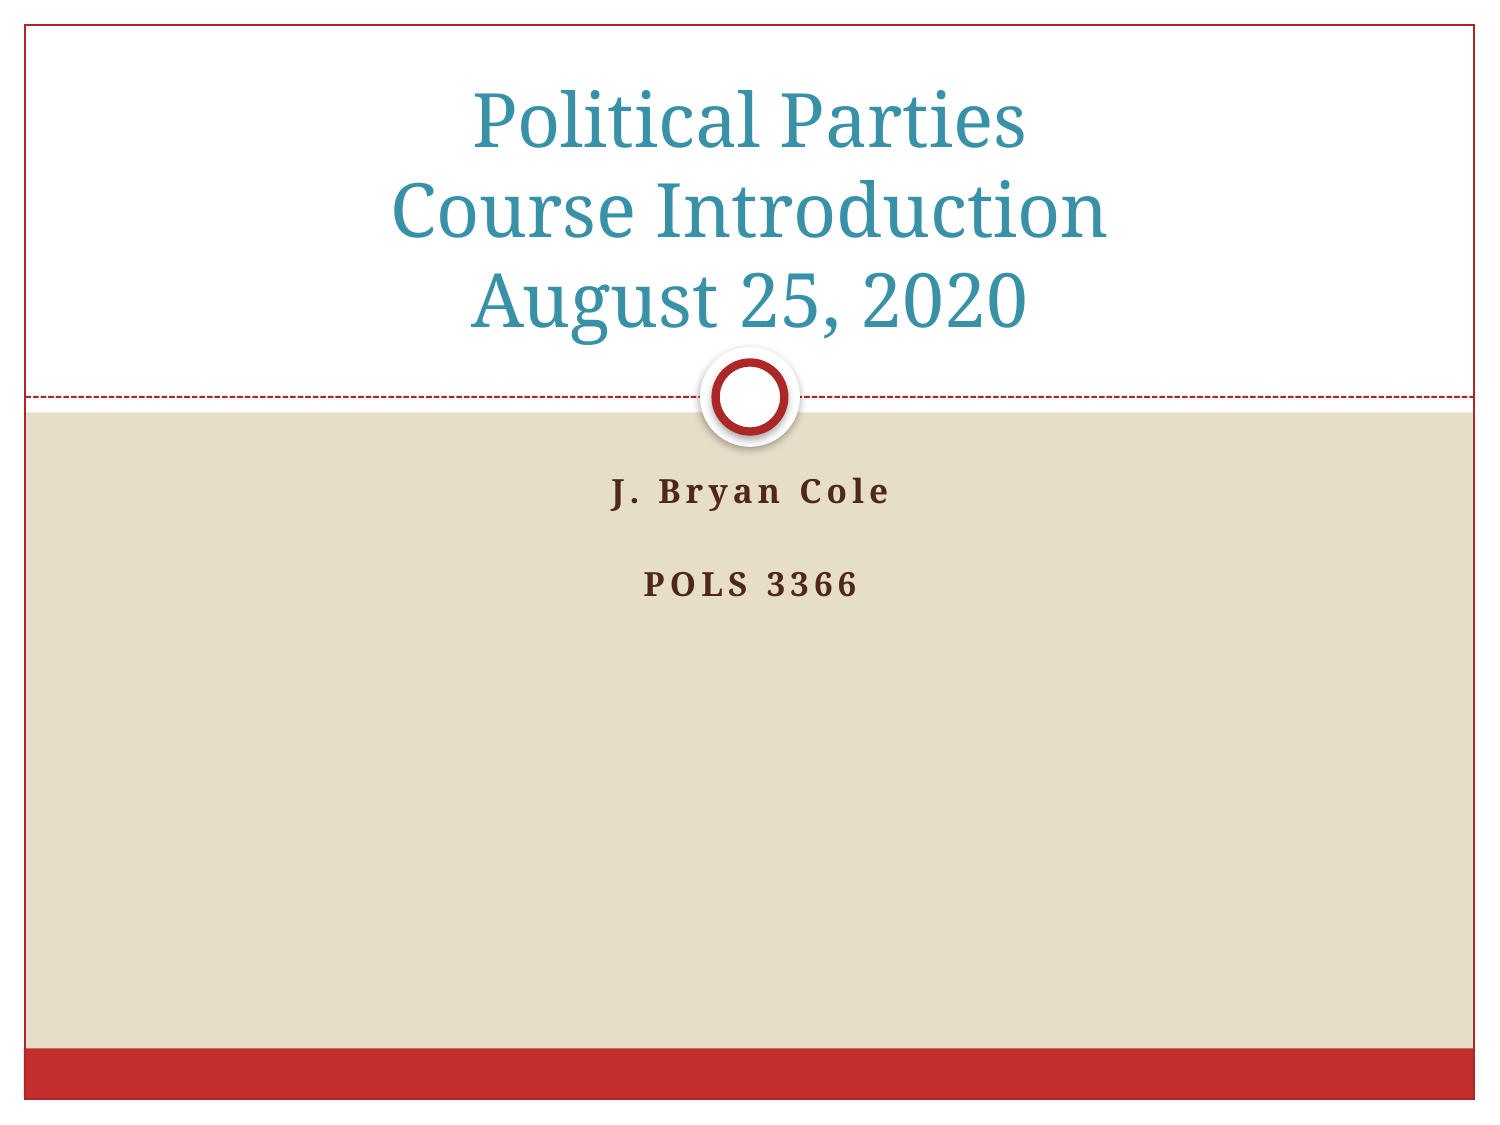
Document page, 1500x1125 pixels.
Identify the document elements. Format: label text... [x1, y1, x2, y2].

title Political Parties Course Introduction August 25, 2020 [112, 62, 1388, 350]
subtitle J. Bryan Cole POLS 3366 [225, 462, 1275, 750]
